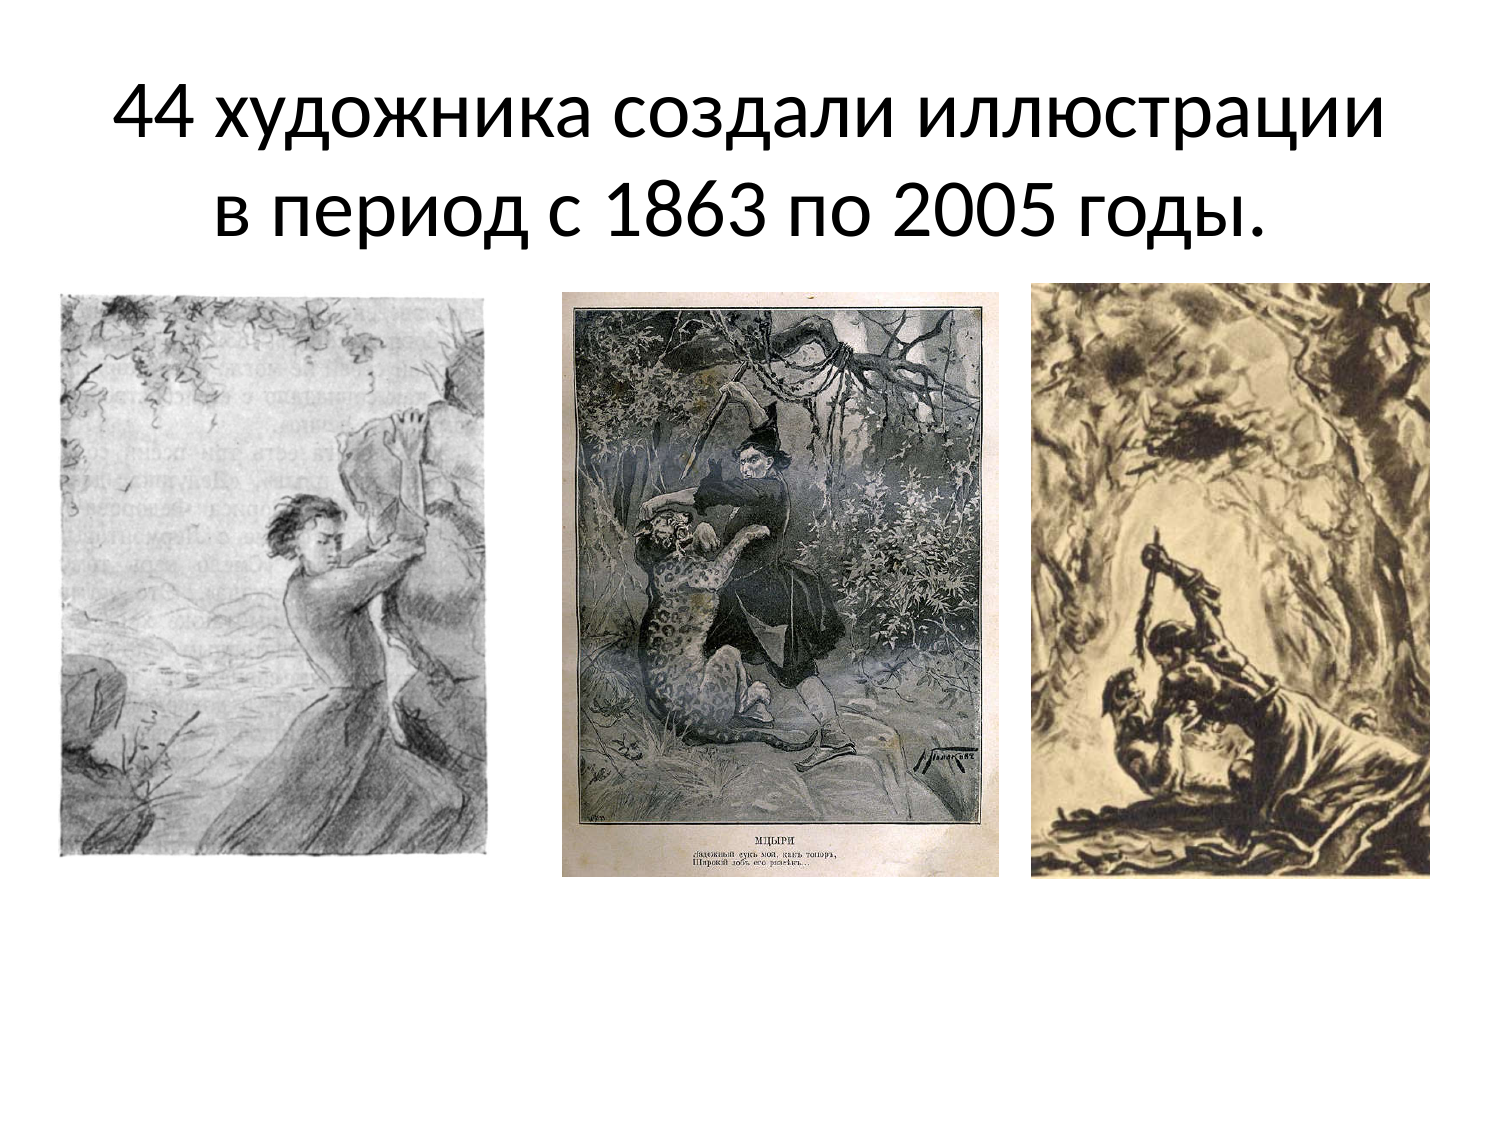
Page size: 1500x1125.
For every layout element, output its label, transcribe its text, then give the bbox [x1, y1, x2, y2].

picture [58, 292, 490, 859]
picture [1031, 283, 1430, 879]
picture [562, 292, 999, 878]
title 44 художника создали иллюстрации в период с 1863 по 2005 годы. [75, 45, 1425, 362]
